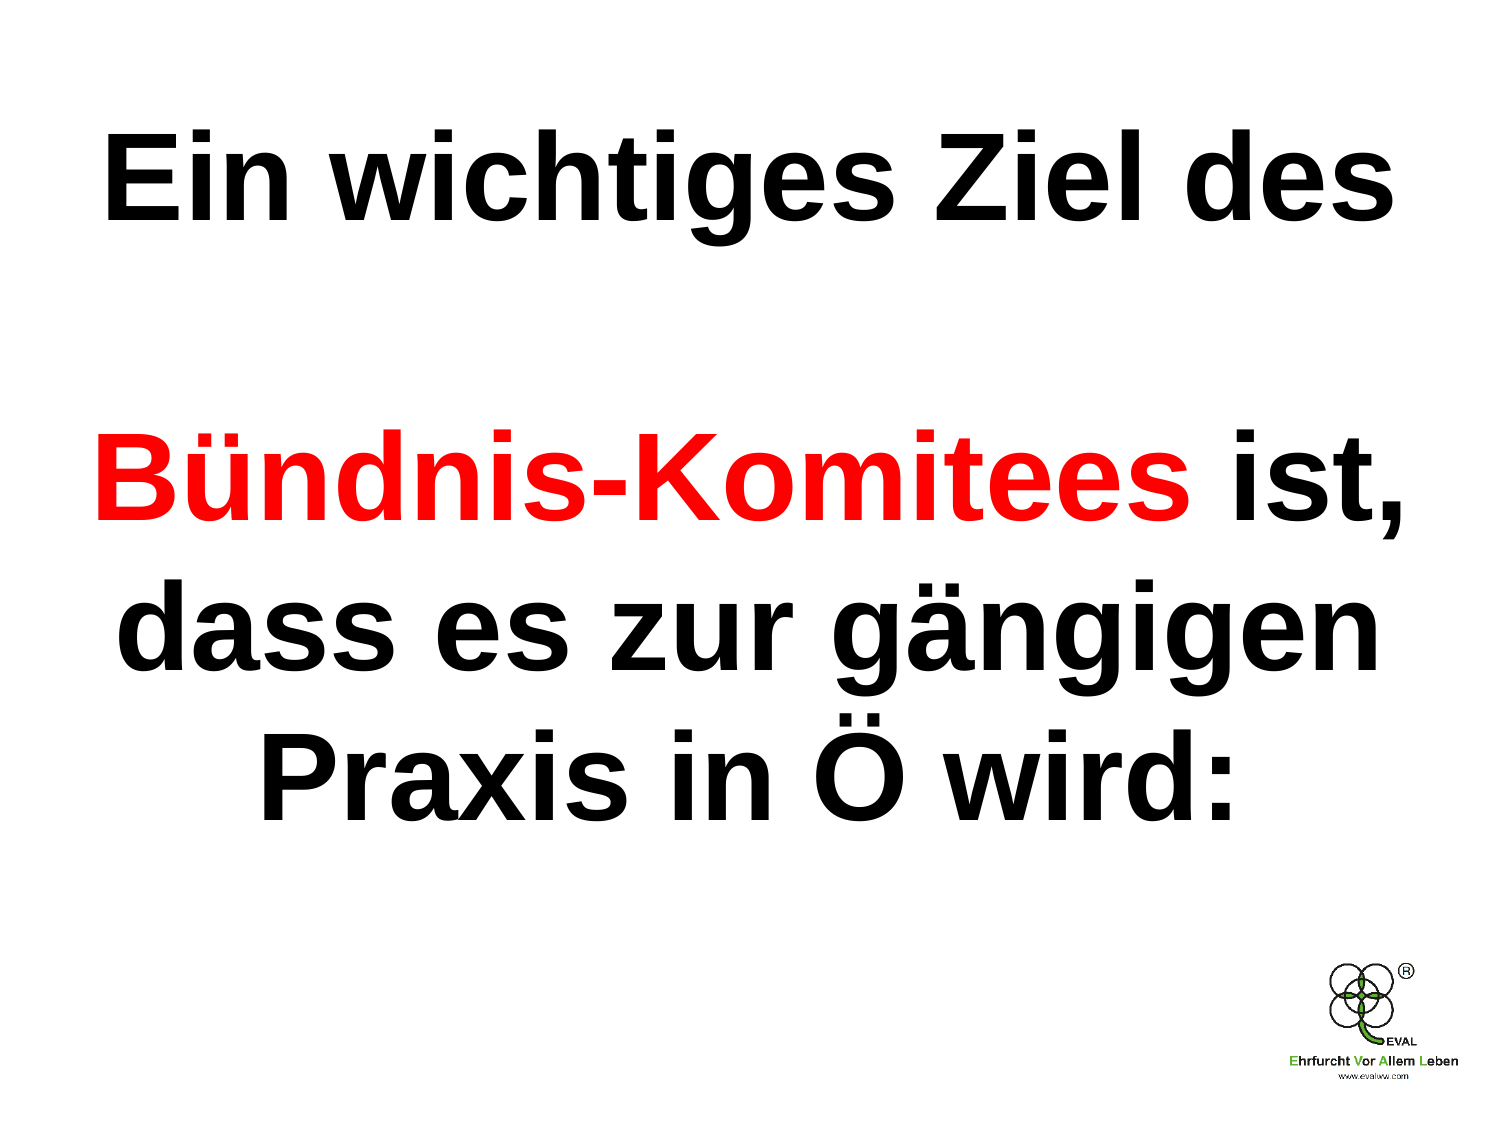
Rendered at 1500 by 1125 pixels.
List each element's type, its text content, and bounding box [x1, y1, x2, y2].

title Ein wichtiges Ziel des Bündnis-Komitees ist, dass es zur gängigen Praxis in Ö wird: [75, 0, 1425, 941]
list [1281, 955, 1465, 1085]
